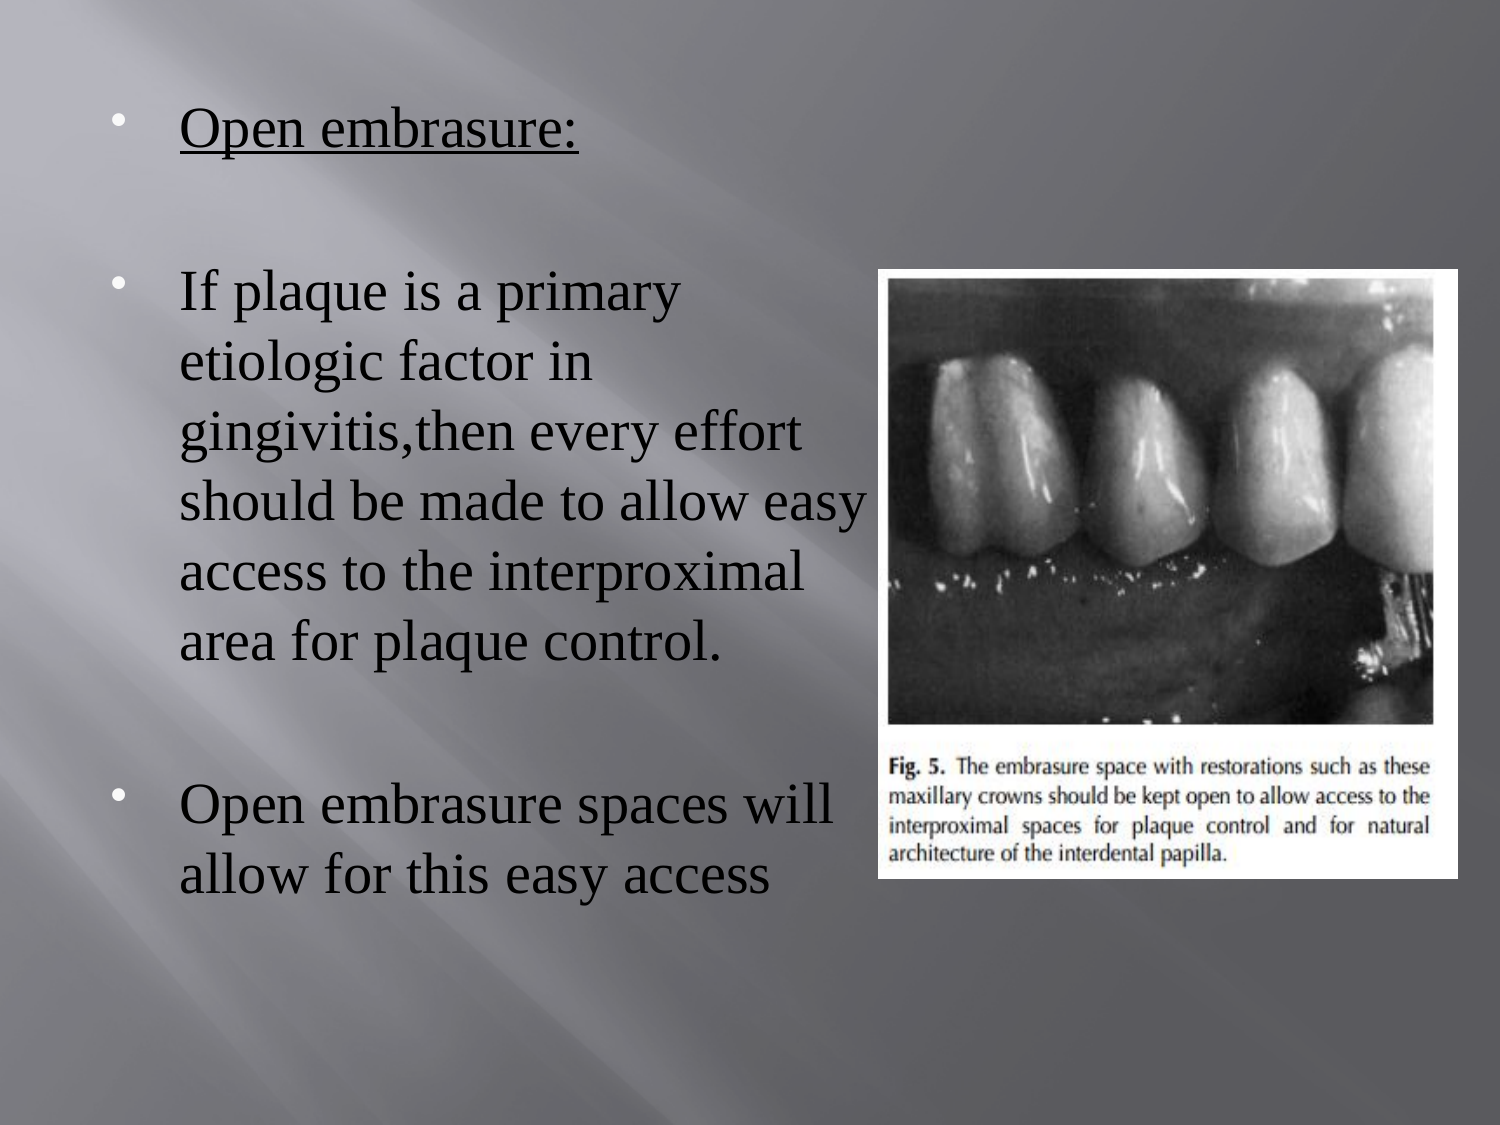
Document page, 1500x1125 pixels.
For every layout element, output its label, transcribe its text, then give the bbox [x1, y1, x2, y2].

list Open embrasure: If plaque is a primary etiologic factor in gingivitis,then every effort should be made to allow easy access to the interproximal area for plaque control. Open embrasure spaces will allow for this easy access [75, 82, 903, 1035]
picture [878, 269, 1459, 880]
